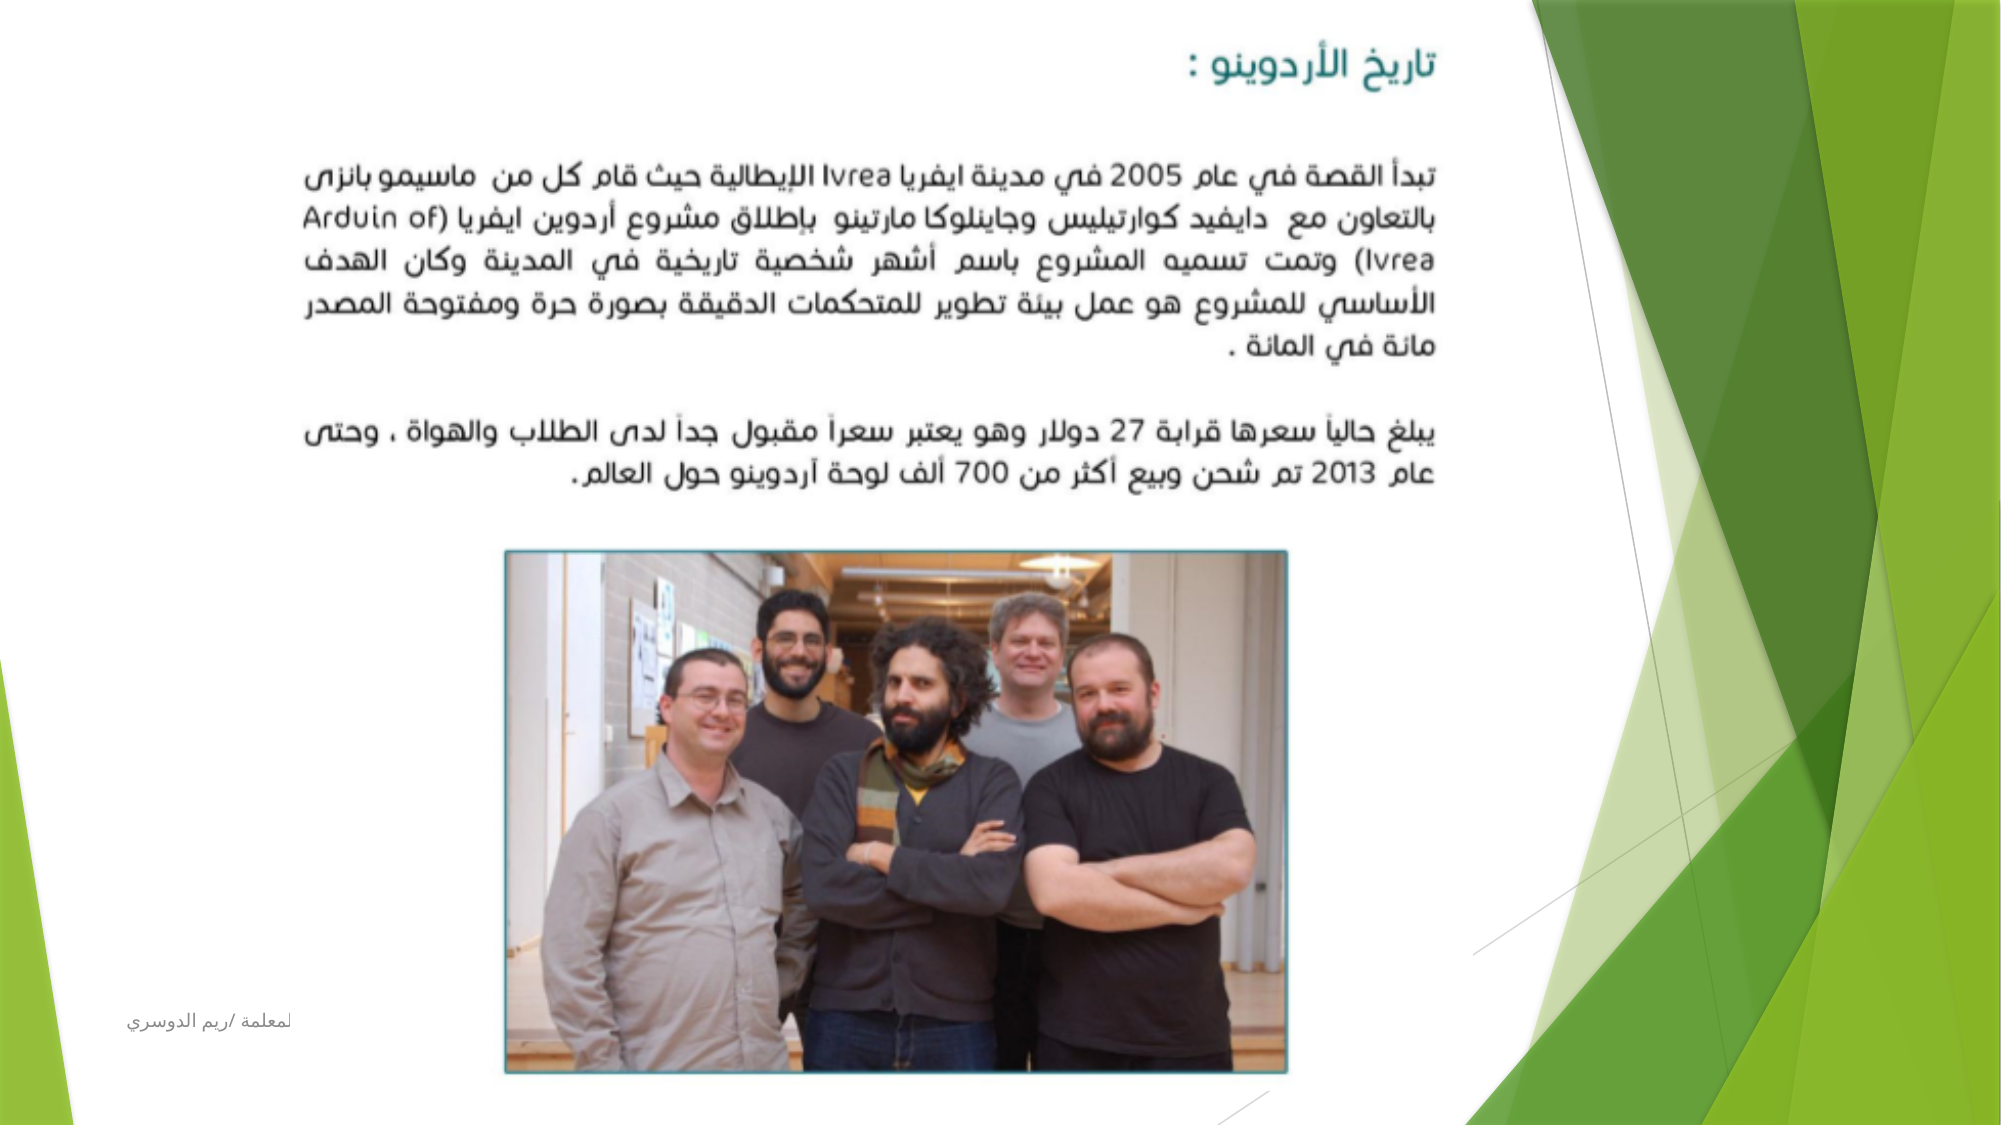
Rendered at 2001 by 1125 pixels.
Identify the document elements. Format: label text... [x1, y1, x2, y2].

footer تنسيق المعلمة /ريم الدوسري [111, 991, 285, 1051]
picture [290, 18, 1473, 1091]
